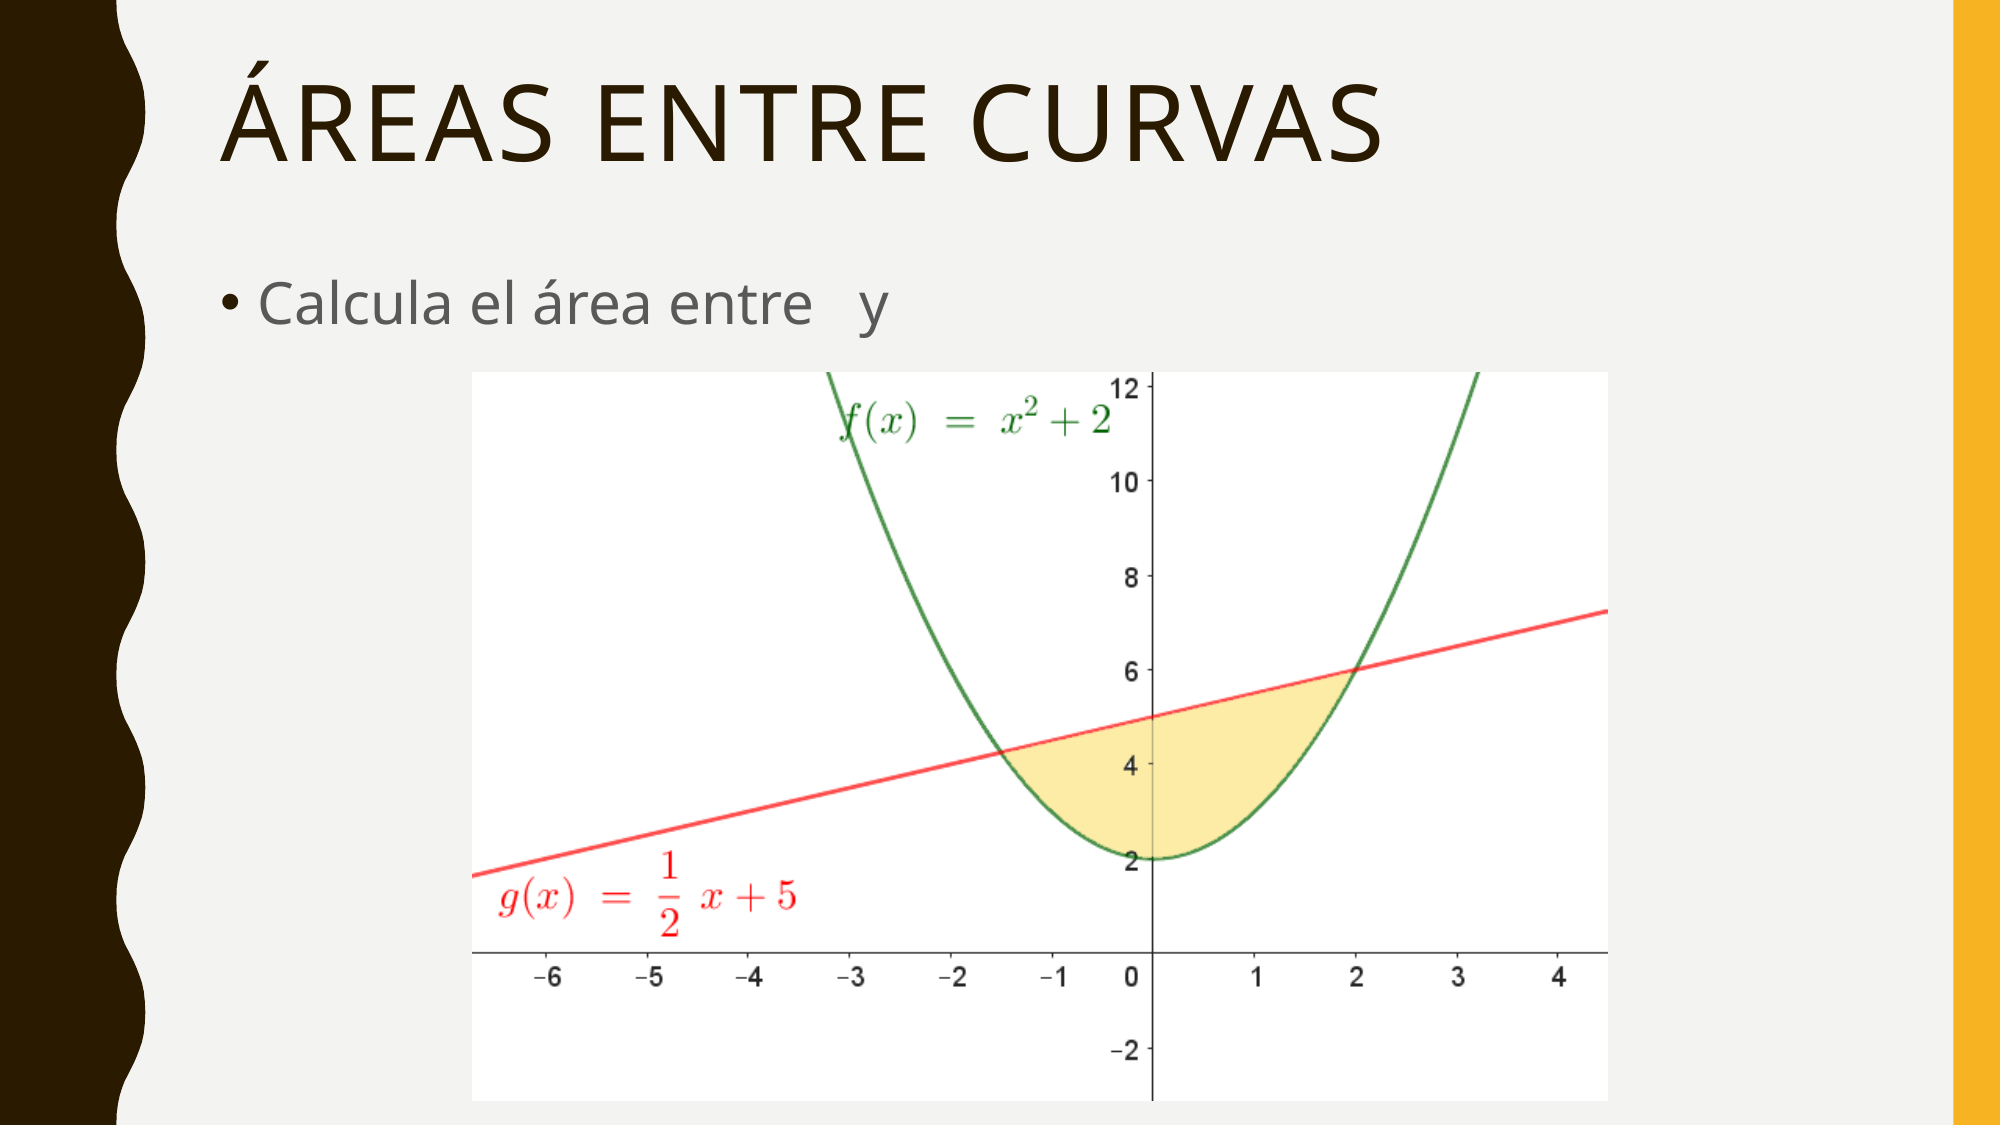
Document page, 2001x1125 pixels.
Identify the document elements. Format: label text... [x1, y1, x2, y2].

title ÁREAS ENTRE CURVAS [205, 62, 1875, 308]
picture [472, 372, 1608, 1101]
